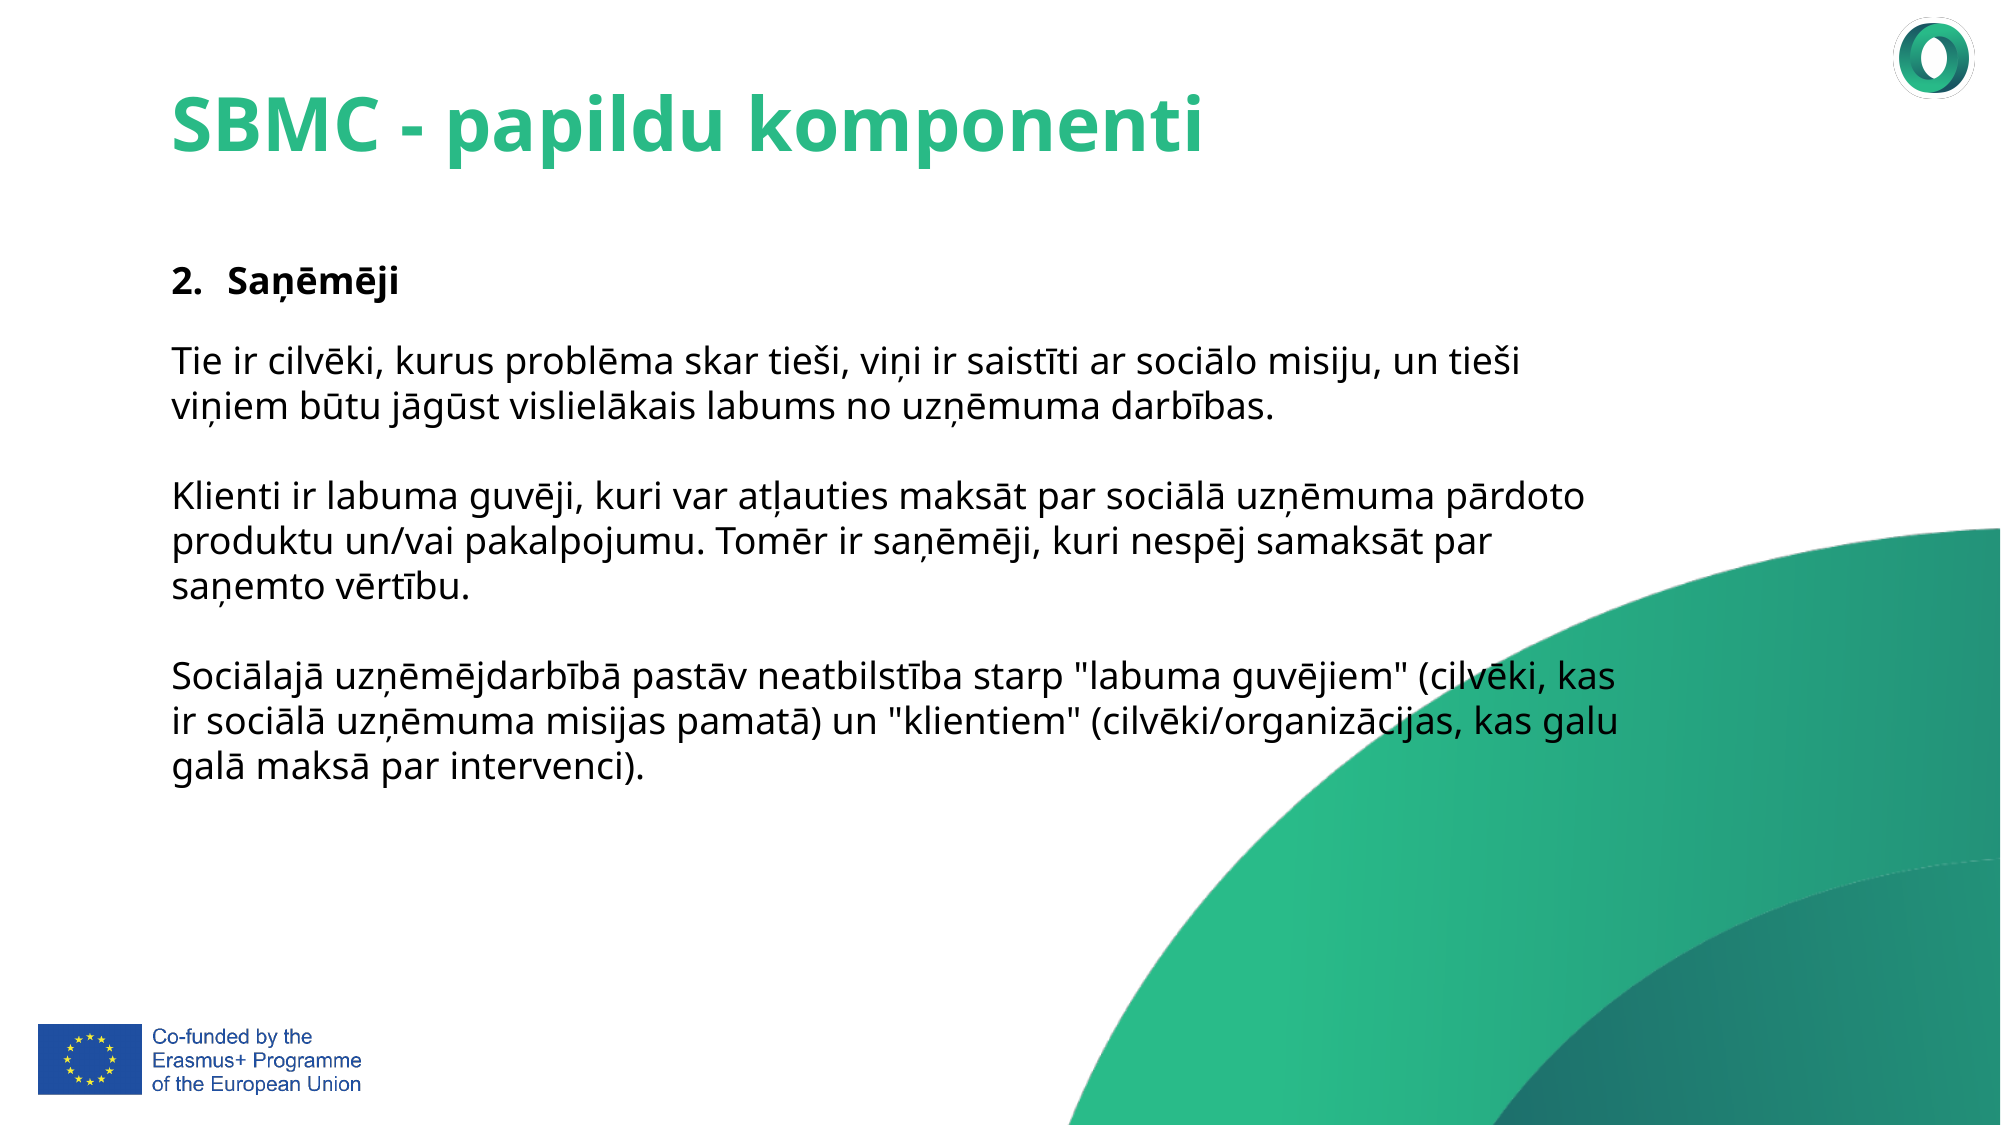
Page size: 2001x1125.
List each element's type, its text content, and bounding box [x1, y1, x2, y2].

text_box SBMC - papildu komponenti [156, 69, 1821, 175]
text_box Saņēmēji Tie ir cilvēki, kurus problēma skar tieši, viņi ir saistīti ar sociālo misiju, un tieši viņiem būtu jāgūst vislielākais labums no uzņēmuma darbības. Klienti ir labuma guvēji, kuri var atļauties maksāt par sociālā uzņēmuma pārdoto produktu un/vai pakalpojumu. Tomēr ir saņēmēji, kuri nespēj samaksāt par saņemto vērtību. Sociālajā uzņēmējdarbībā pastāv neatbilstība starp "labuma guvējiem" (cilvēki, kas ir sociālā uzņēmuma misijas pamatā) un "klientiem" (cilvēki/organizācijas, kas galu galā maksā par intervenci). [156, 204, 1647, 795]
picture [1003, 325, 2001, 1125]
picture [38, 1023, 361, 1095]
picture [1892, 17, 1975, 100]
text_box [0, 1016, 377, 1103]
